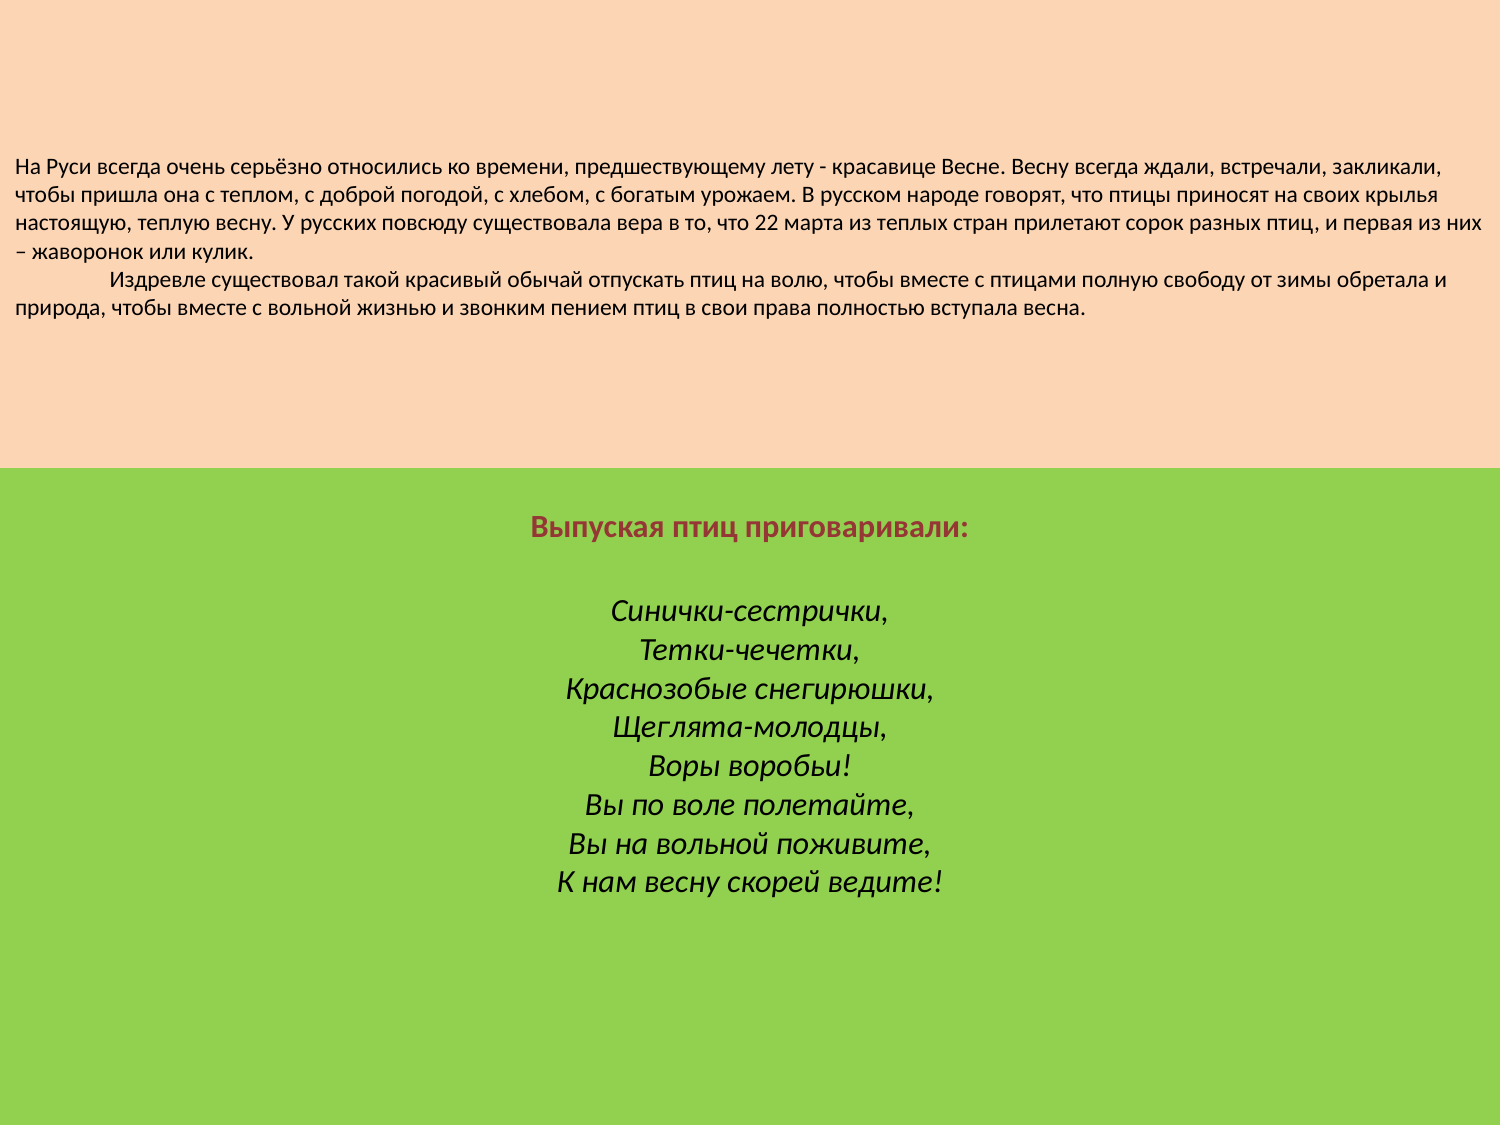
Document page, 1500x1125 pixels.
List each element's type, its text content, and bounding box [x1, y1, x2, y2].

title На Руси всегда очень серьёзно относились ко времени, предшествующему лету - красавице Весне. Весну всегда ждали, встречали, закликали, чтобы пришла она с теплом, с доброй погодой, с хлебом, с богатым урожаем. В русском народе говорят, что птицы приносят на своих крылья настоящую, теплую весну. У русских повсюду существовала вера в то, что 22 марта из теплых стран прилетают сорок разных птиц, и первая из них – жаворонок или кулик. Издревле существовал такой красивый обычай отпускать птиц на волю, чтобы вместе с птицами полную свободу от зимы обретала и природа, чтобы вместе с вольной жизнью и звонким пением птиц в свои права полностью вступала весна. [0, 0, 1500, 468]
subtitle Выпуская птиц приговаривали: Синички-сестрички, Тетки-чечетки, Краснозобые снегирюшки, Щеглята-молодцы, Воры воробьи! Вы по воле полетайте, Вы на вольной поживите, К нам весну скорей ведите! [0, 468, 1500, 1125]
